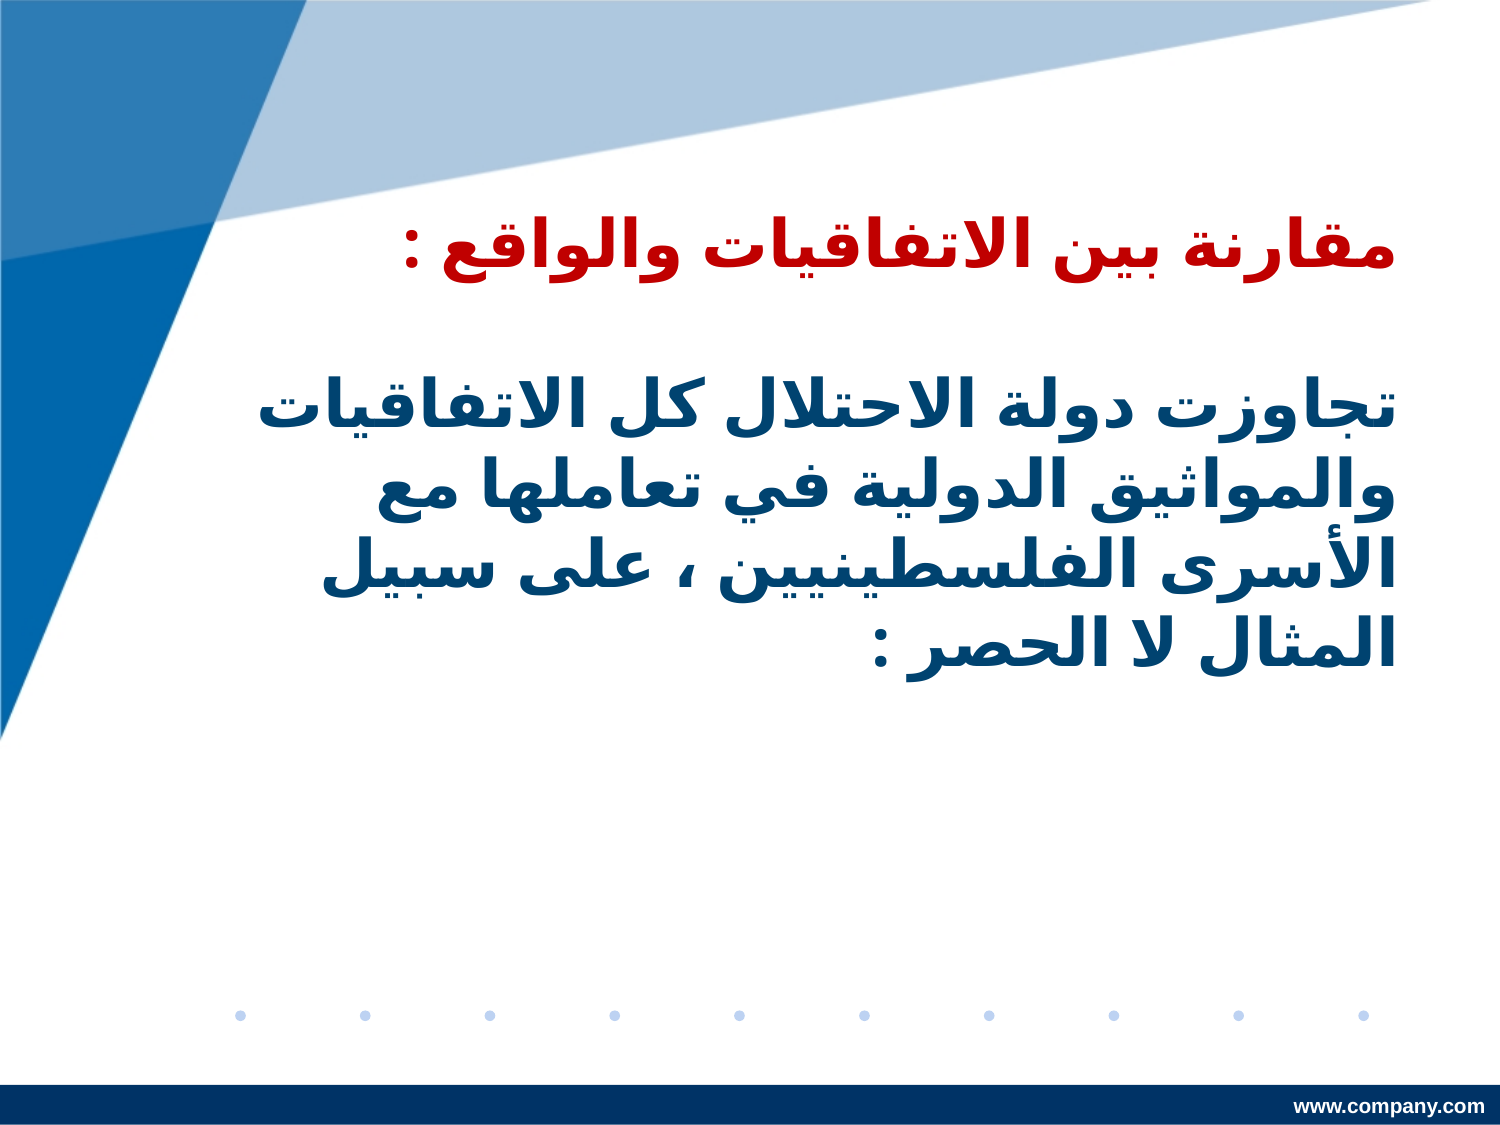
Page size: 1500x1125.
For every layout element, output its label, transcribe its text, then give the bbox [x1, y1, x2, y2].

text_box مقارنة بين الاتفاقيات والواقع : تجاوزت دولة الاحتلال كل الاتفاقيات والمواثيق الدولية في تعاملها مع الأسرى الفلسطينيين ، على سبيل المثال لا الحصر : [129, 192, 1416, 948]
picture [0, 0, 1500, 842]
